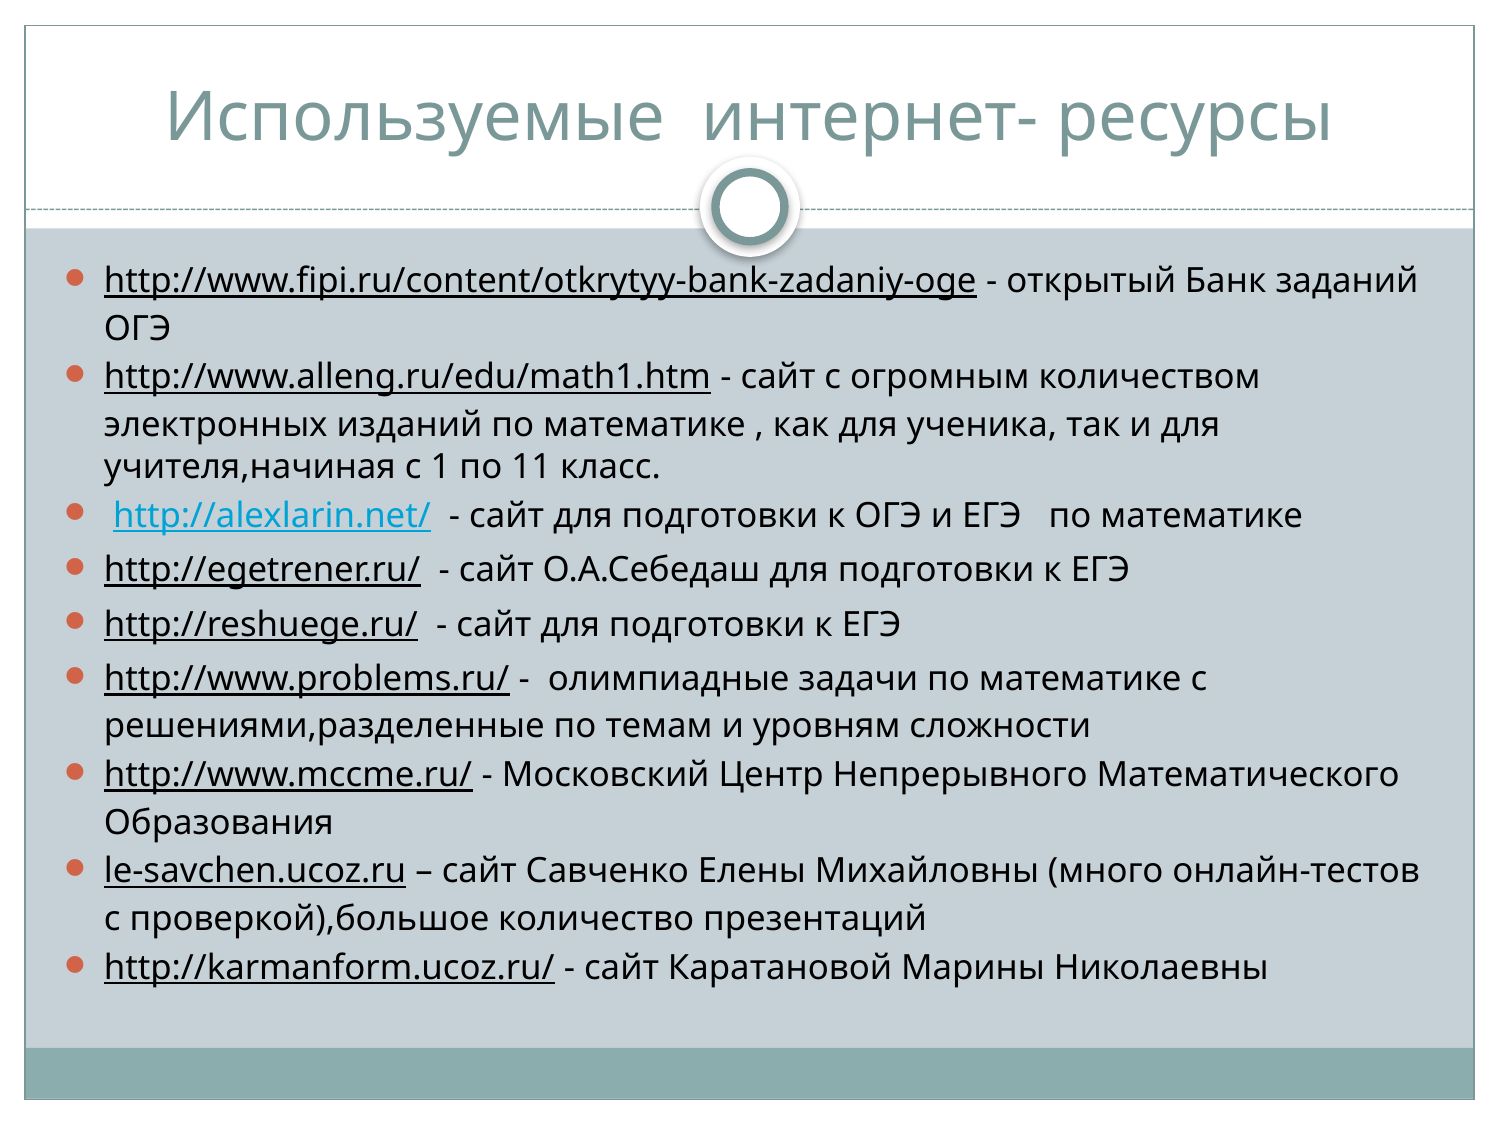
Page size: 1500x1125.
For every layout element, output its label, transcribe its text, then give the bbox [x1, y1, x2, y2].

title Используемые интернет- ресурсы [49, 37, 1450, 162]
list http://www.fipi.ru/content/otkrytyy-bank-zadaniy-oge - открытый Банк заданий ОГЭ http://www.alleng.ru/edu/math1.htm - сайт с огромным количеством электронных изданий по математике , как для ученика, так и для учителя,начиная с 1 по 11 класс. http://alexlarin.net/ - сайт для подготовки к ОГЭ и ЕГЭ по математике http://egetrener.ru/ - сайт О.А.Себедаш для подготовки к ЕГЭ http://reshuege.ru/ - сайт для подготовки к ЕГЭ http://www.problems.ru/ - олимпиадные задачи по математике с решениями,разделенные по темам и уровням сложности http://www.mccme.ru/ - Московский Центр Непрерывного Математического Образования le-savchen.ucoz.ru – сайт Савченко Елены Михайловны (много онлайн-тестов с проверкой),большое количество презентаций http://karmanform.ucoz.ru/ - сайт Каратановой Марины Николаевны [49, 250, 1445, 1001]
